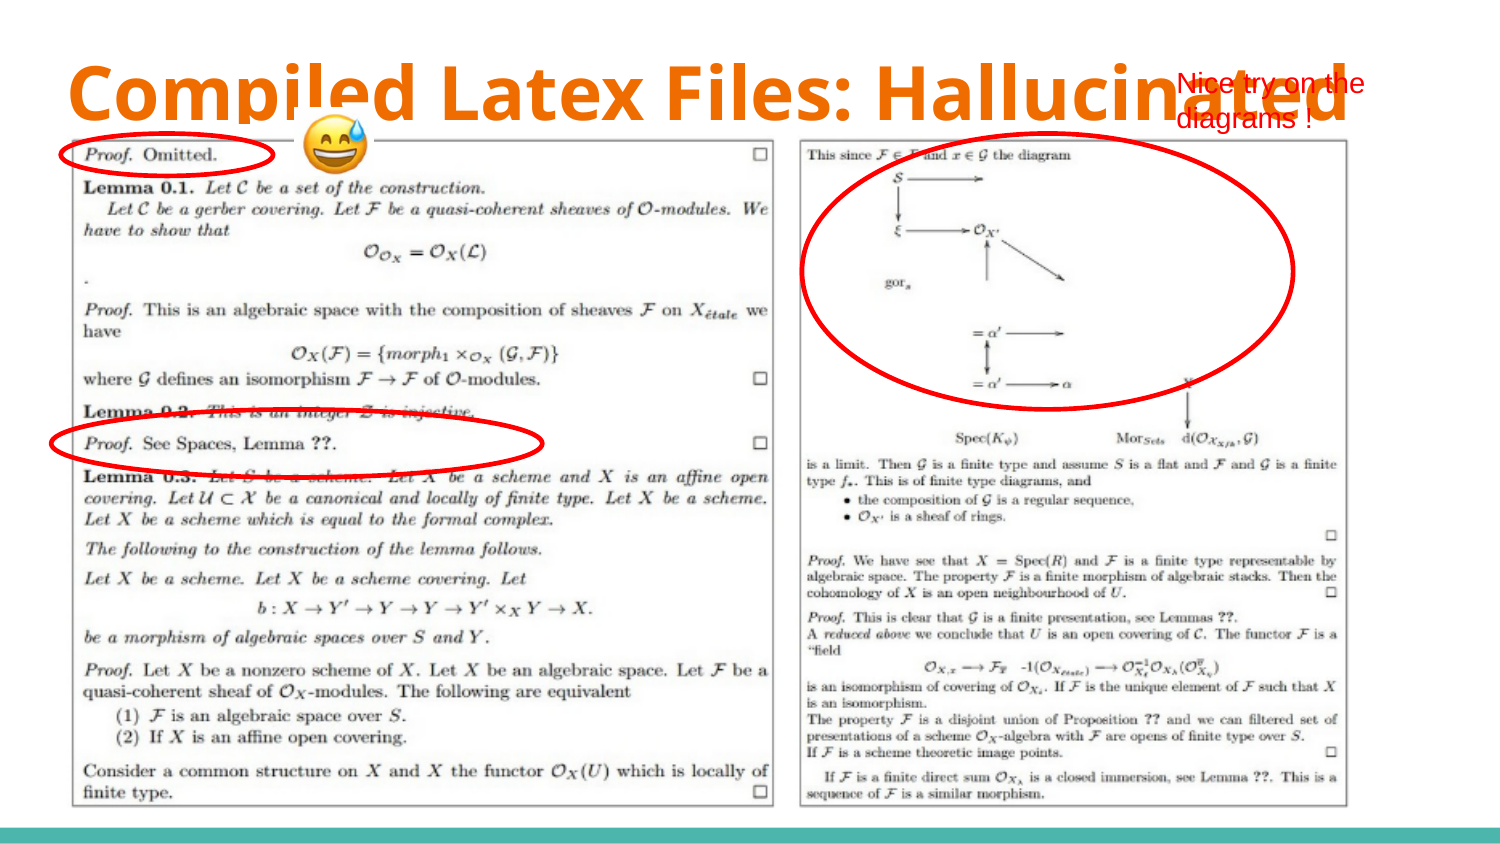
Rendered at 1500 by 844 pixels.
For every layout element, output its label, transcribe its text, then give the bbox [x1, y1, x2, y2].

picture [24, 107, 1423, 817]
text_box Nice try on the diagrams ! [1161, 49, 1449, 144]
title Compiled Latex Files: Hallucinated Algebra [51, 30, 1449, 122]
